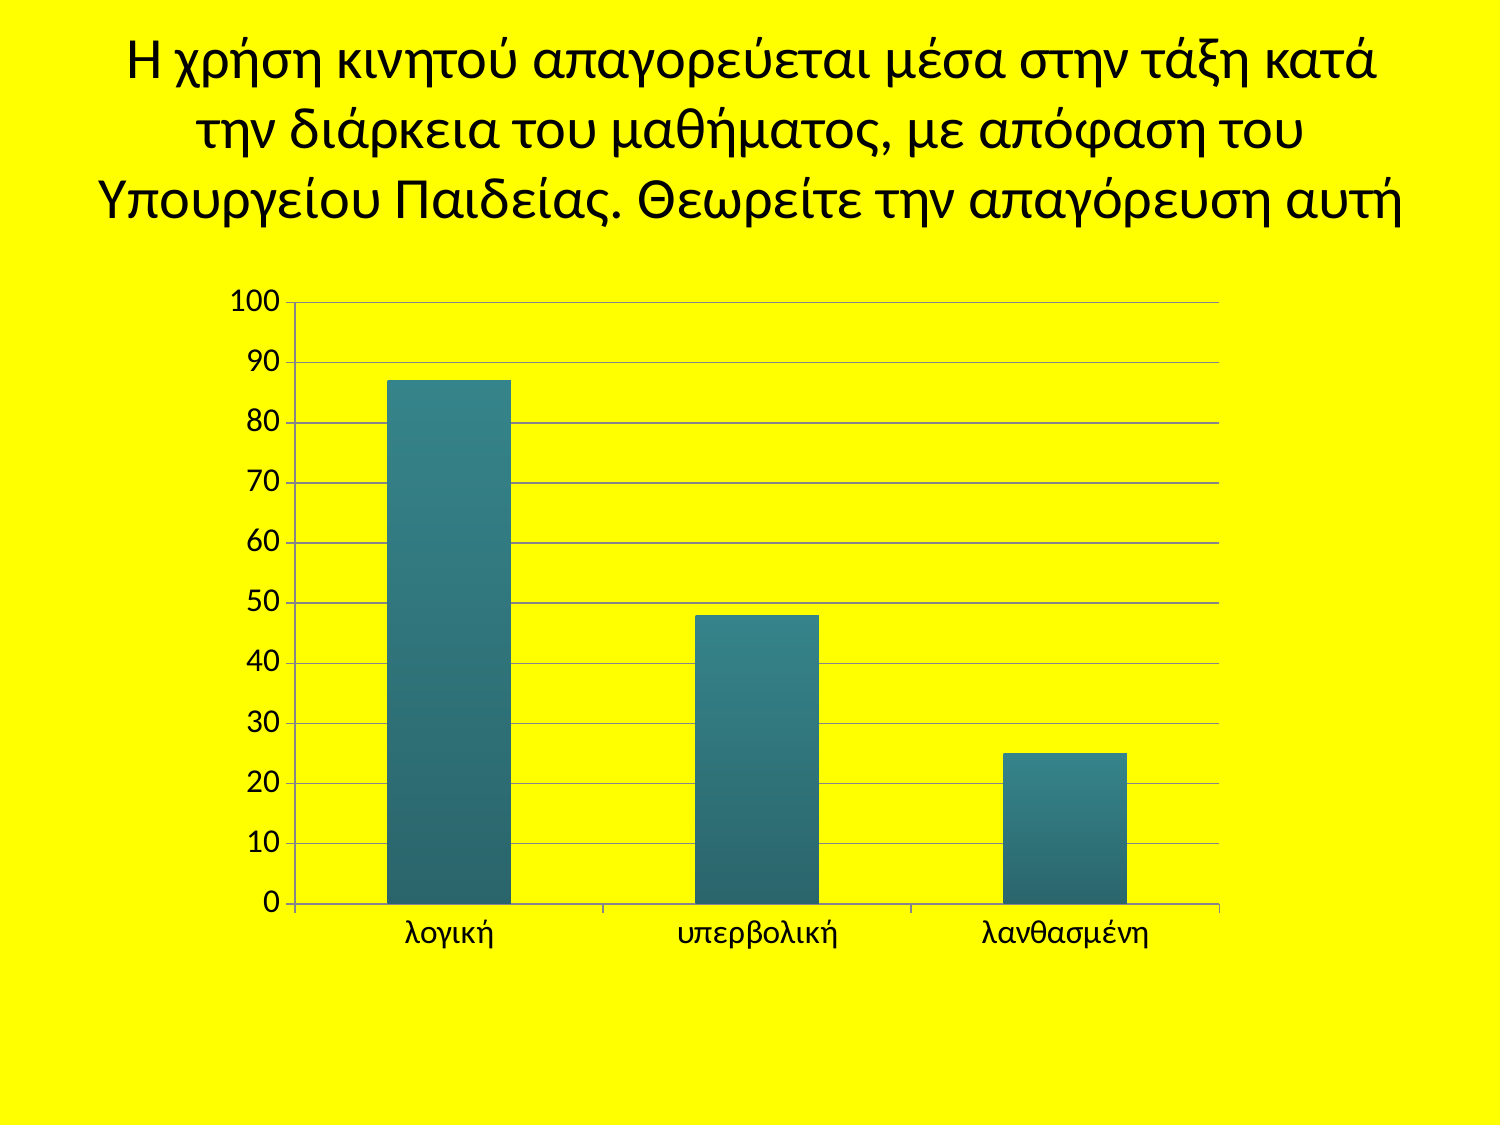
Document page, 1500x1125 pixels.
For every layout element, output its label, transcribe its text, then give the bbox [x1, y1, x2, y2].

title Η χρήση κινητού απαγορεύεται μέσα στην τάξη κατά την διάρκεια του μαθήματος, με απόφαση του Υπουργείου Παιδείας. Θεωρείτε την απαγόρευση αυτή [76, 30, 1427, 219]
chart [88, 255, 1439, 998]
